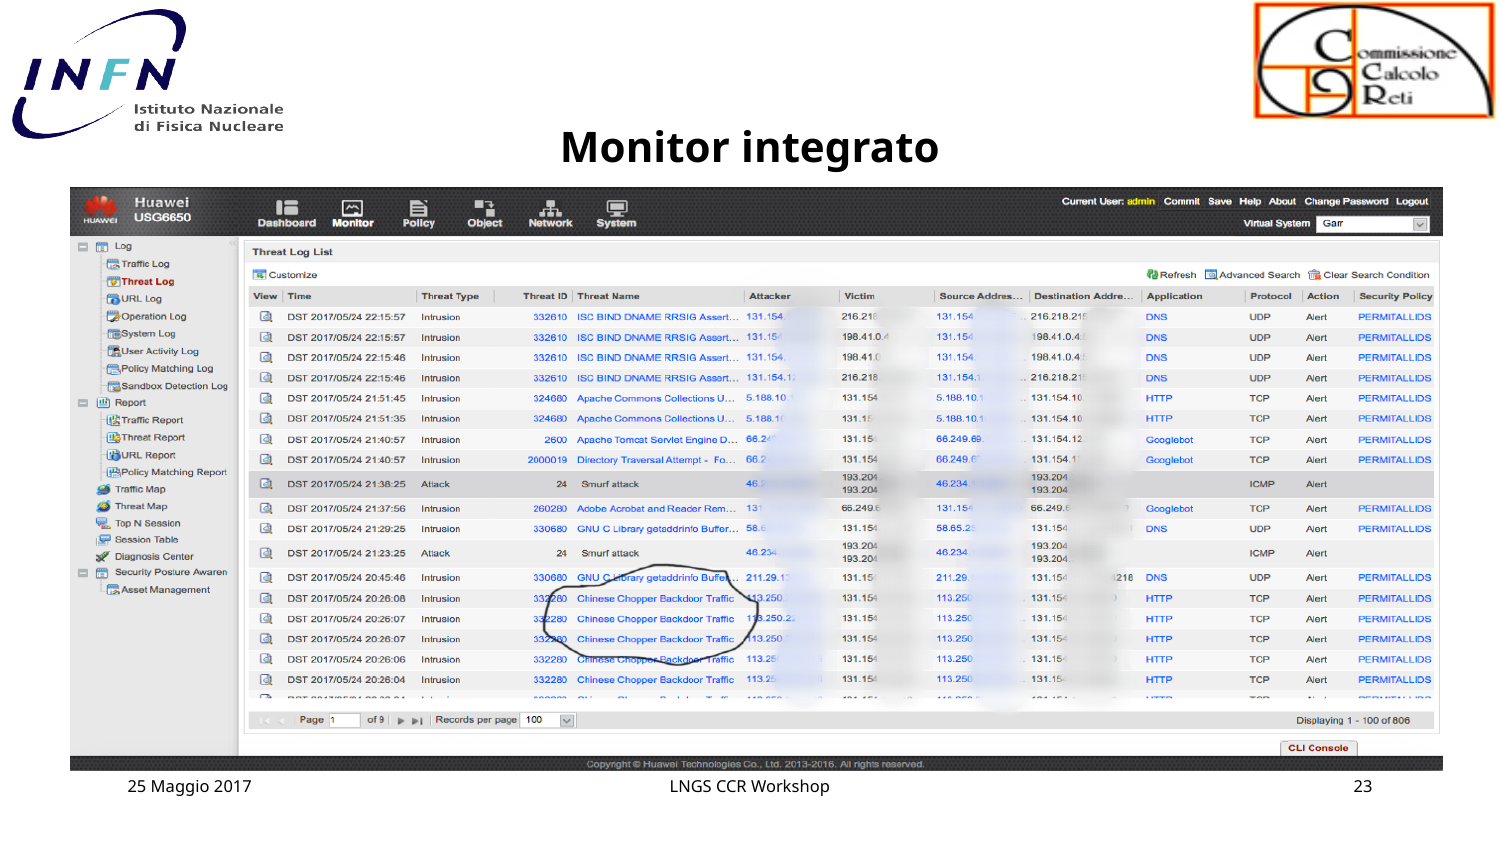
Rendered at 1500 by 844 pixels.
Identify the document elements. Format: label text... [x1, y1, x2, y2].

title Monitor integrato [112, 75, 1388, 185]
footer LNGS CCR Workshop [512, 780, 988, 826]
slide_number 23 [1074, 780, 1388, 826]
picture [12, 9, 283, 139]
picture [70, 186, 1443, 771]
slide_number 25 Maggio 2017 [112, 780, 426, 826]
picture [1250, 0, 1500, 122]
